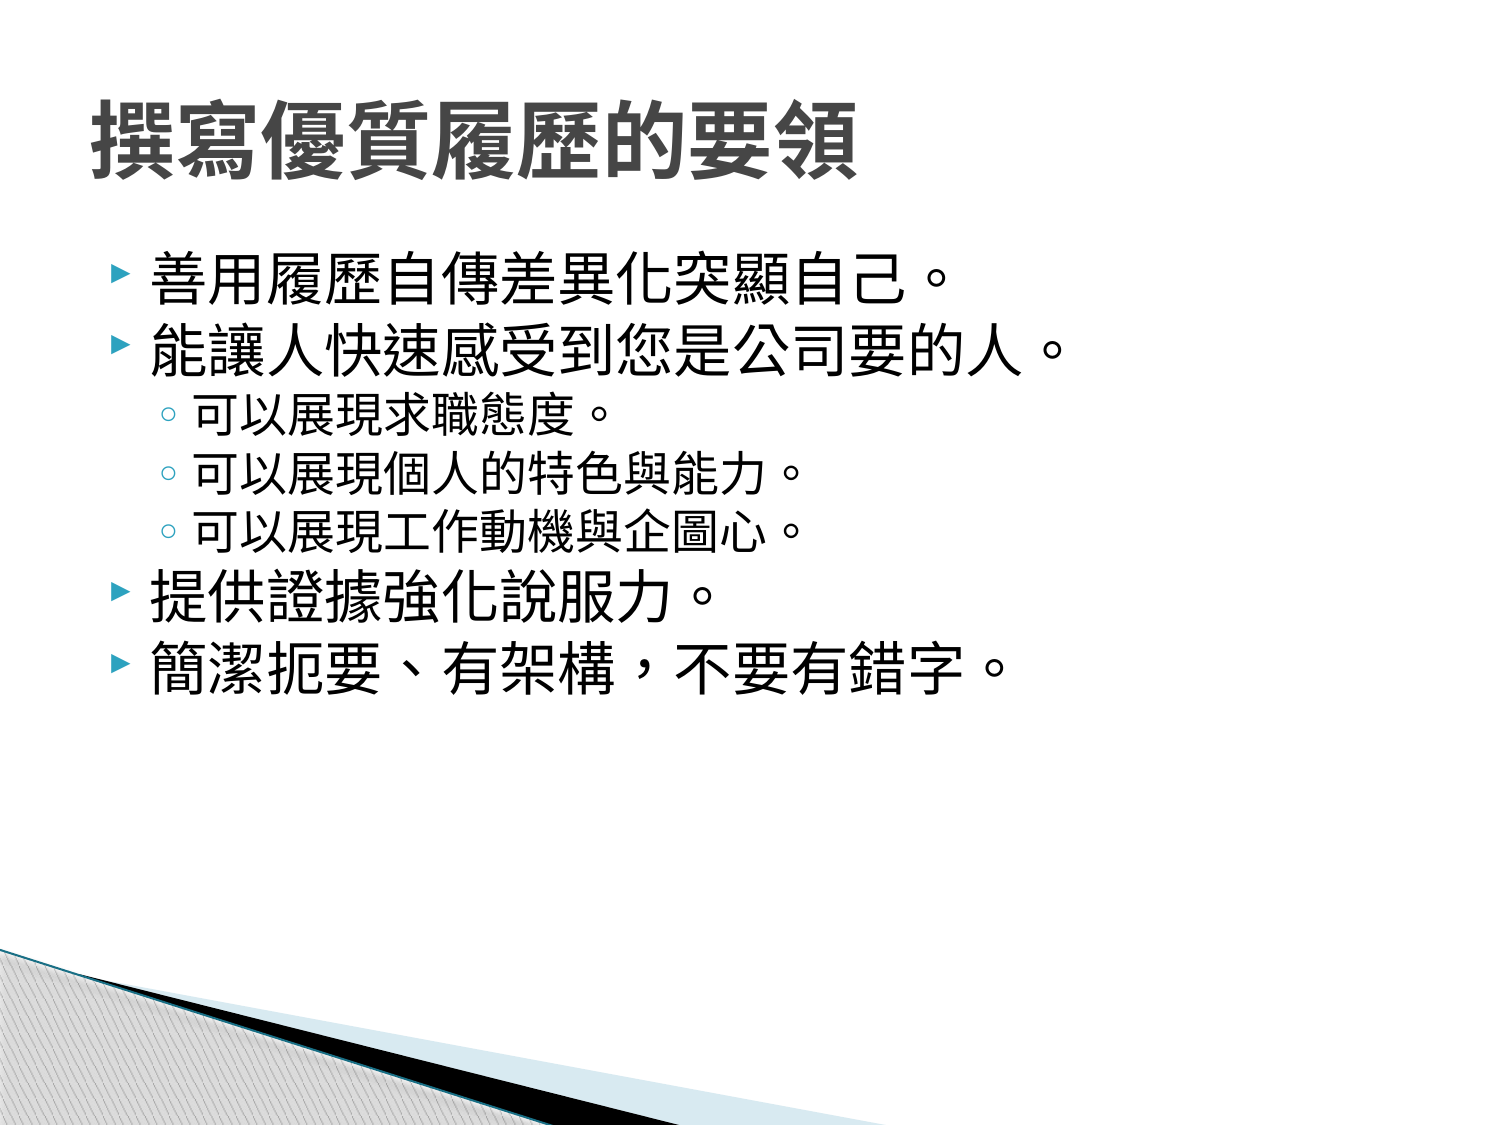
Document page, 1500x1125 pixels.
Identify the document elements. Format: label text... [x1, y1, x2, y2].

list 善用履歷自傳差異化突顯自己。 能讓人快速感受到您是公司要的人。 可以展現求職態度。 可以展現個人的特色與能力。 可以展現工作動機與企圖心。 提供證據強化說服力。 簡潔扼要、有架構，不要有錯字。 [75, 242, 1425, 986]
title 撰寫優質履歷的要領 [75, 45, 1425, 233]
